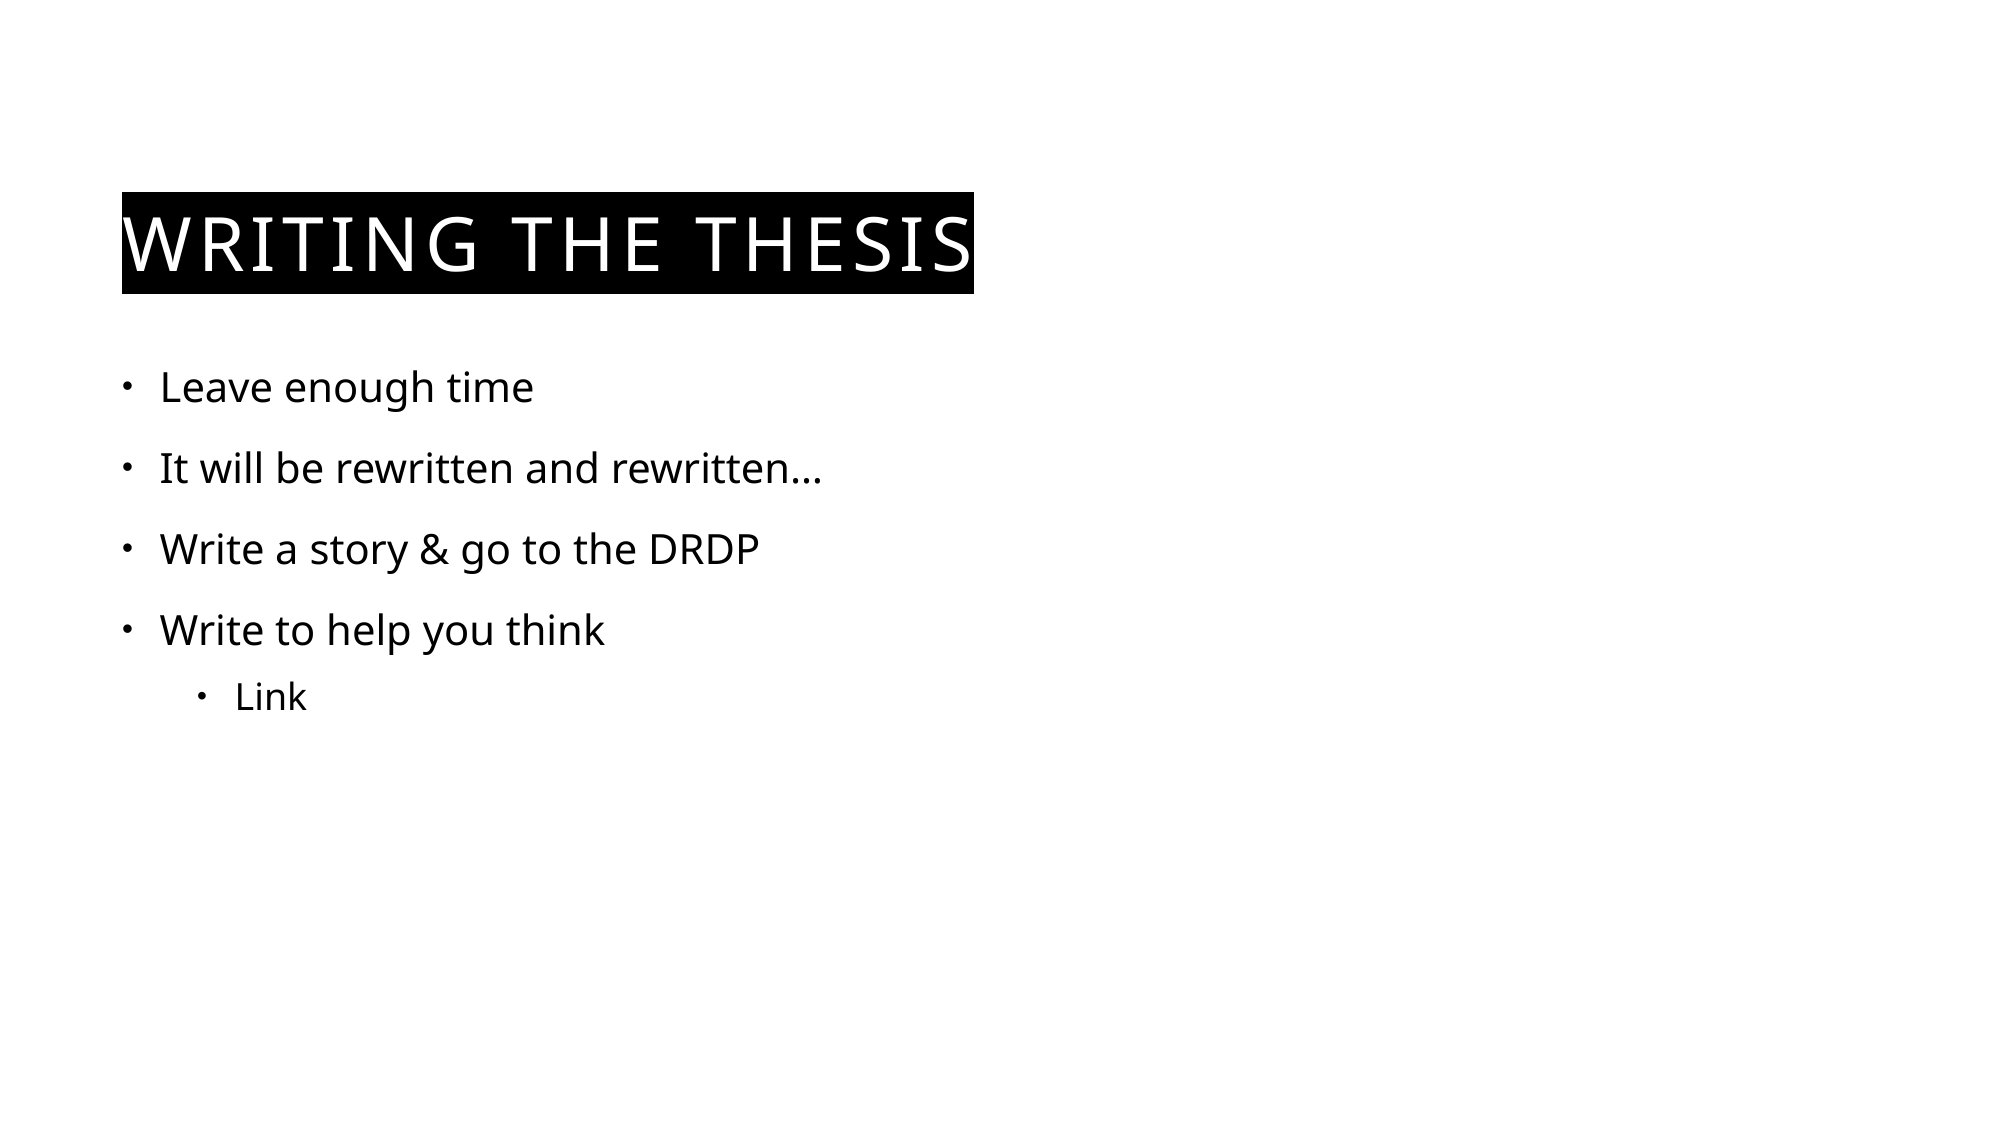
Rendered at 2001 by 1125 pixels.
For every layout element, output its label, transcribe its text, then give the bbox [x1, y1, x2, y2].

title Writing the thesis [107, 106, 1850, 295]
list Leave enough time It will be rewritten and rewritten… Write a story & go to the DRDP Write to help you think Link [107, 343, 1087, 975]
